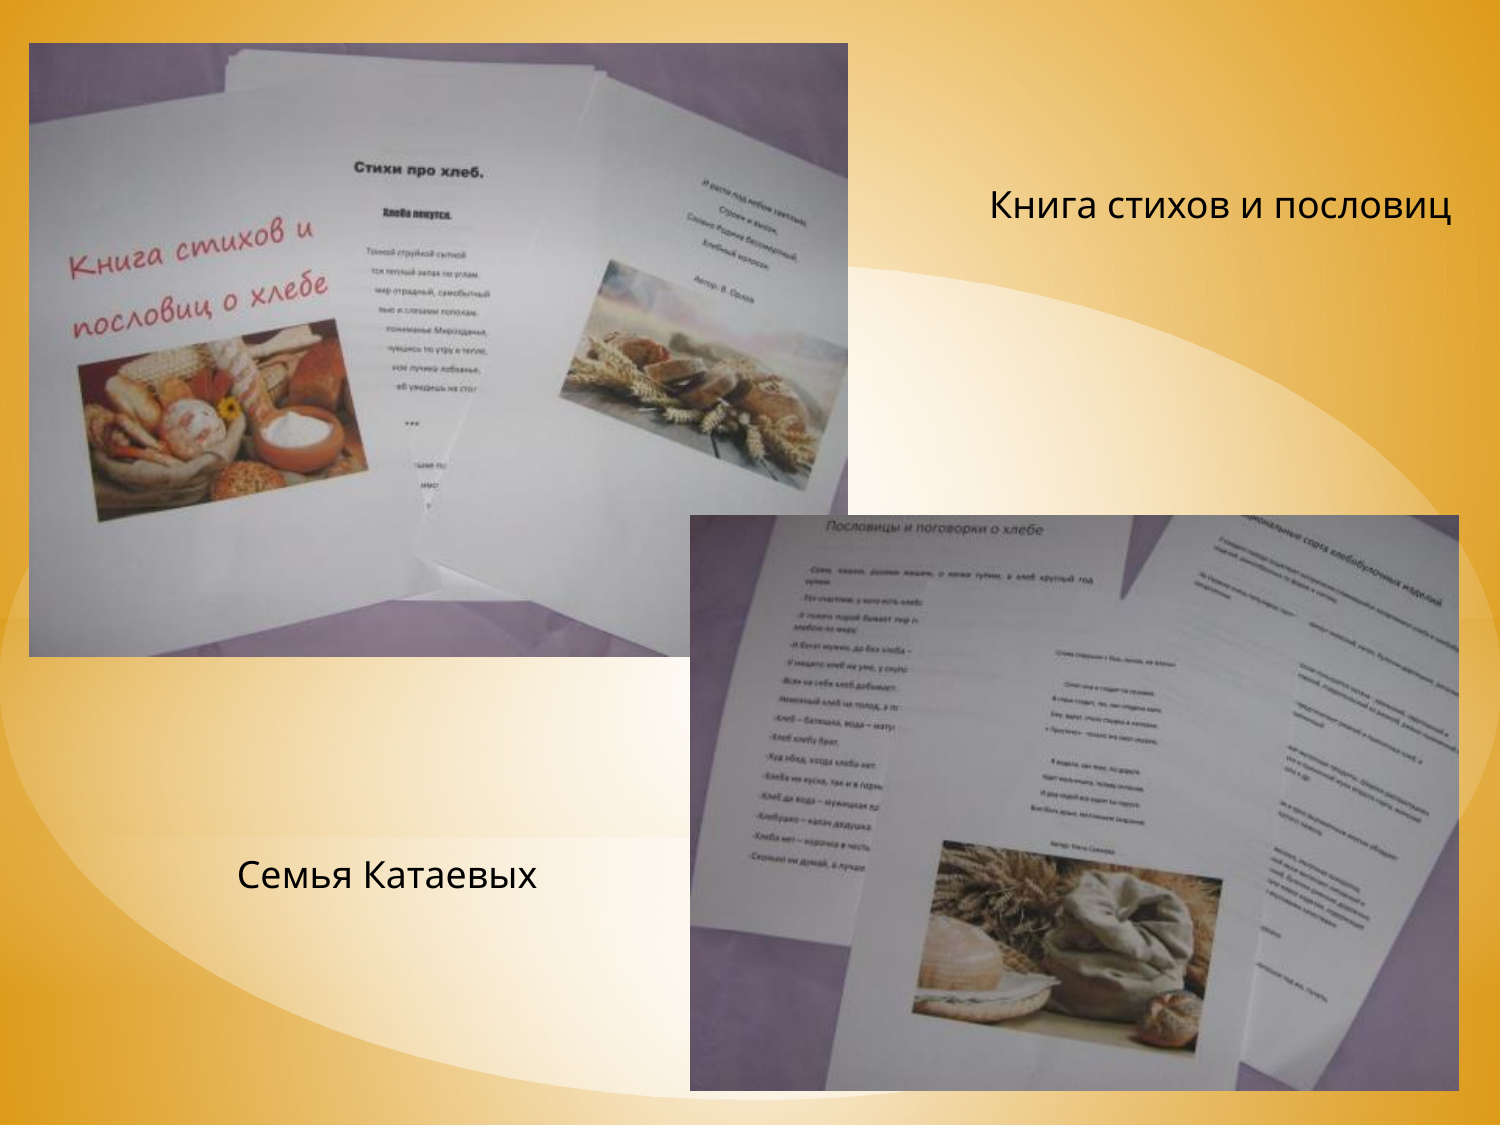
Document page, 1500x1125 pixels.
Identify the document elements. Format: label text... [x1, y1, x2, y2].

text_box Книга стихов и пословиц [974, 173, 1467, 234]
text_box Семья Катаевых [222, 843, 553, 904]
picture [29, 43, 1459, 1092]
